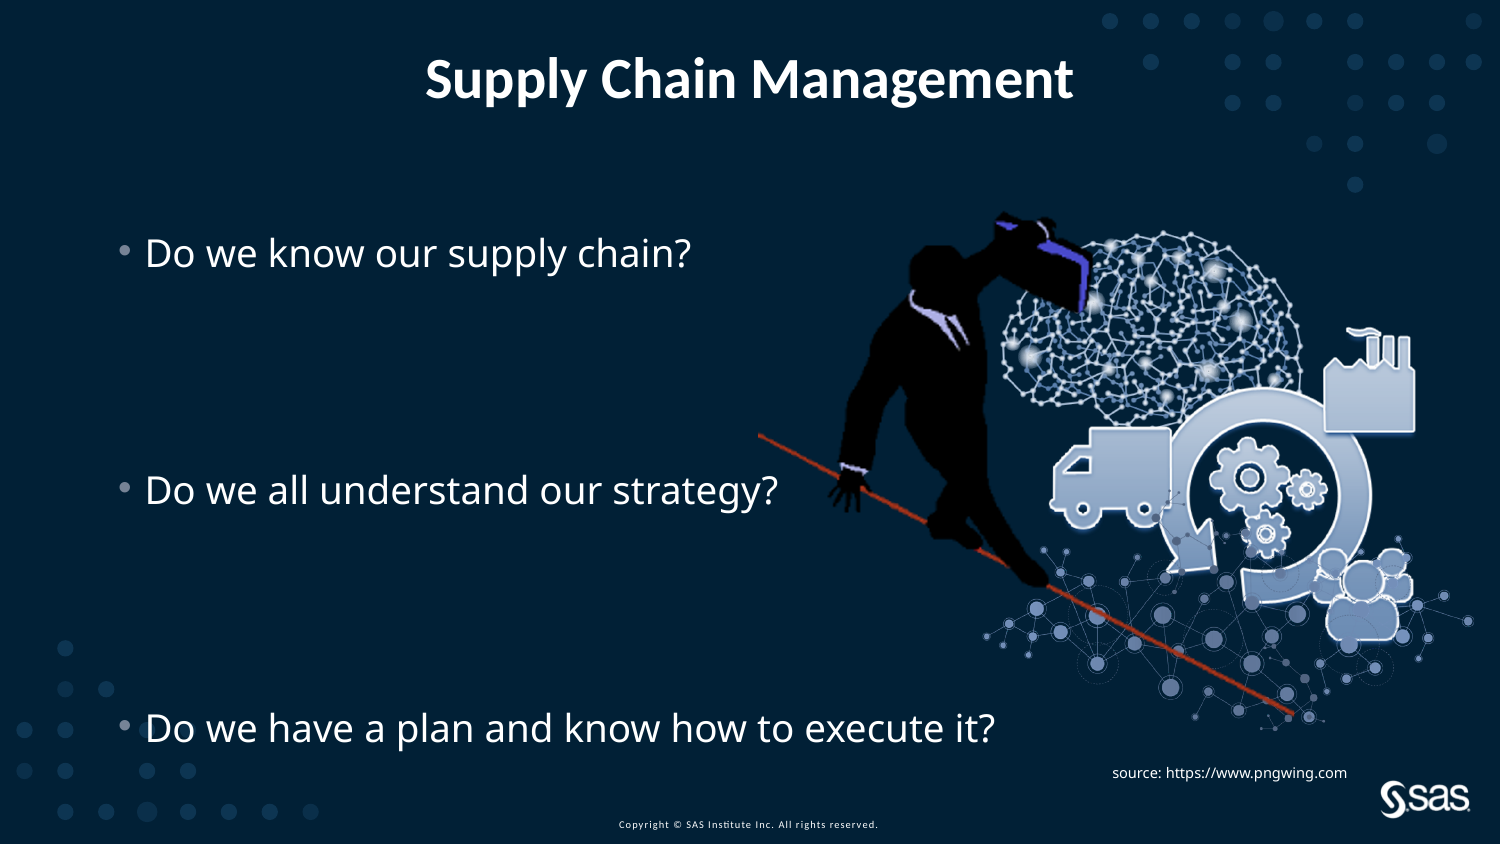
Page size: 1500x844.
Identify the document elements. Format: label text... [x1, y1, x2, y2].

title Supply Chain Management [103, 44, 1397, 120]
text_box source: https://www.pngwing.com [1097, 756, 1500, 789]
picture [1379, 789, 1472, 821]
list Do we know our supply chain? Do we all understand our strategy? Do we have a plan and know how to execute it? [103, 224, 1397, 760]
picture [758, 203, 1500, 739]
